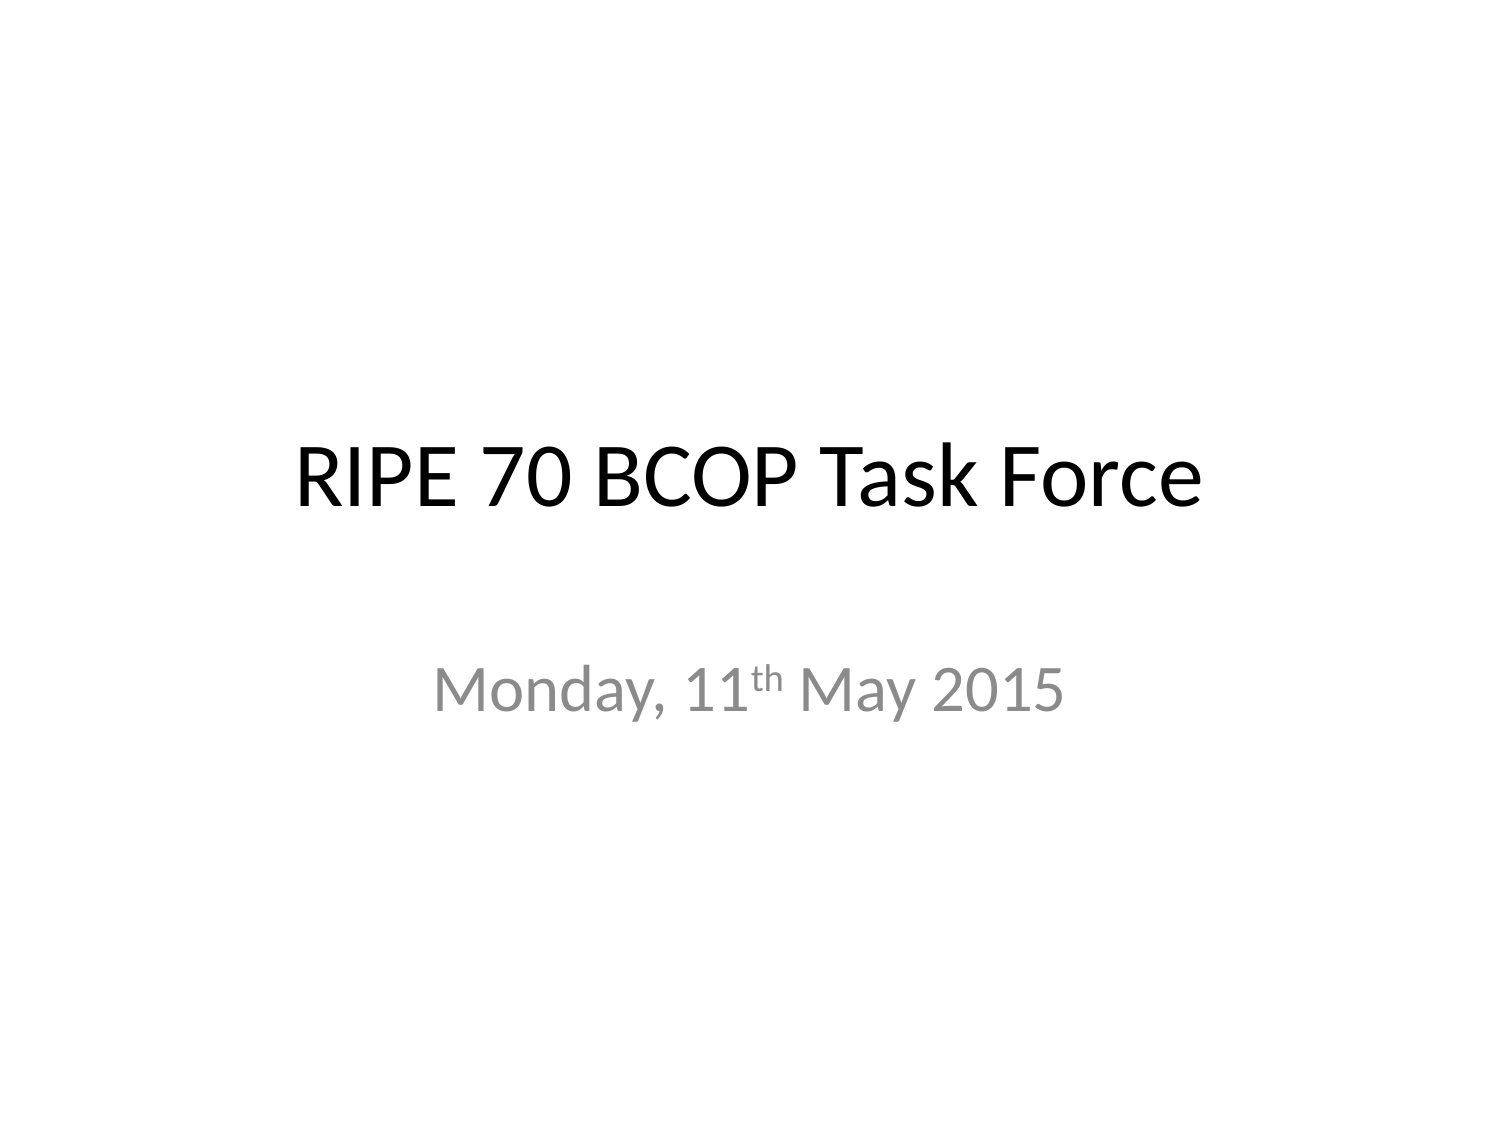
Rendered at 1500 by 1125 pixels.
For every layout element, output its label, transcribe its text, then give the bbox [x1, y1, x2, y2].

subtitle Monday, 11th May 2015 [225, 637, 1275, 925]
title RIPE 70 BCOP Task Force [112, 349, 1388, 591]
